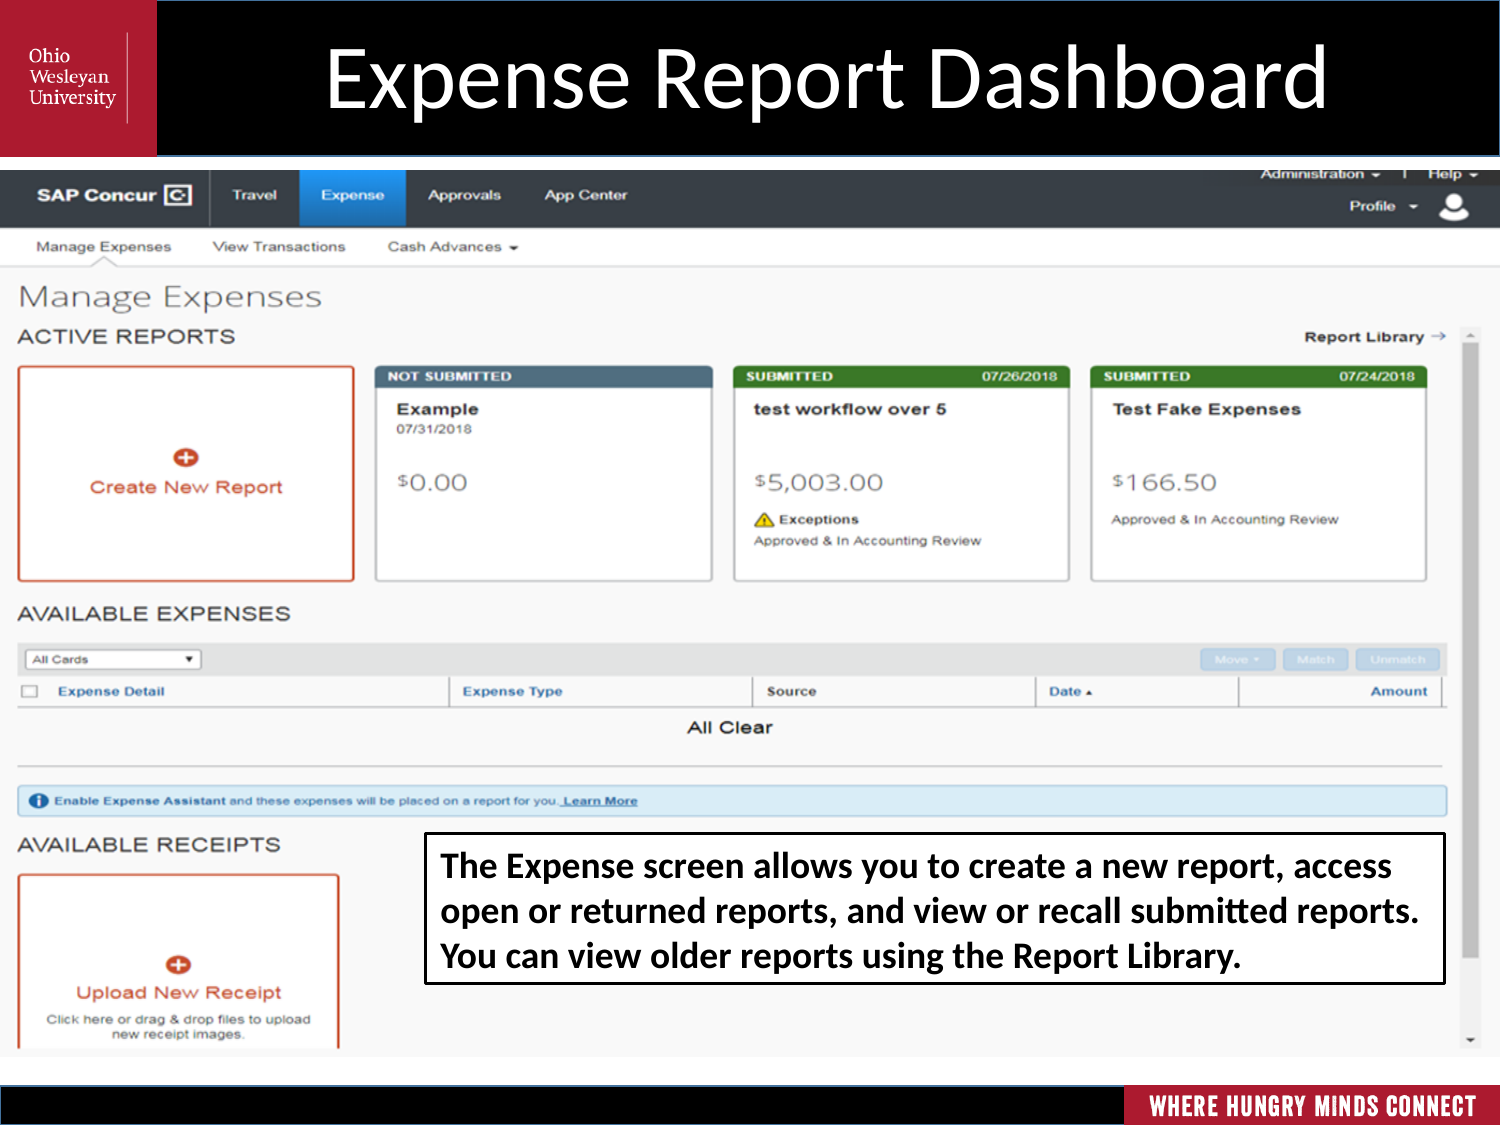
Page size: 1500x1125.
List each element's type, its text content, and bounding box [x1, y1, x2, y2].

picture [0, 0, 157, 157]
title Expense Report Dashboard [228, 2, 1429, 156]
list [0, 170, 1500, 1057]
picture [1124, 1085, 1500, 1125]
